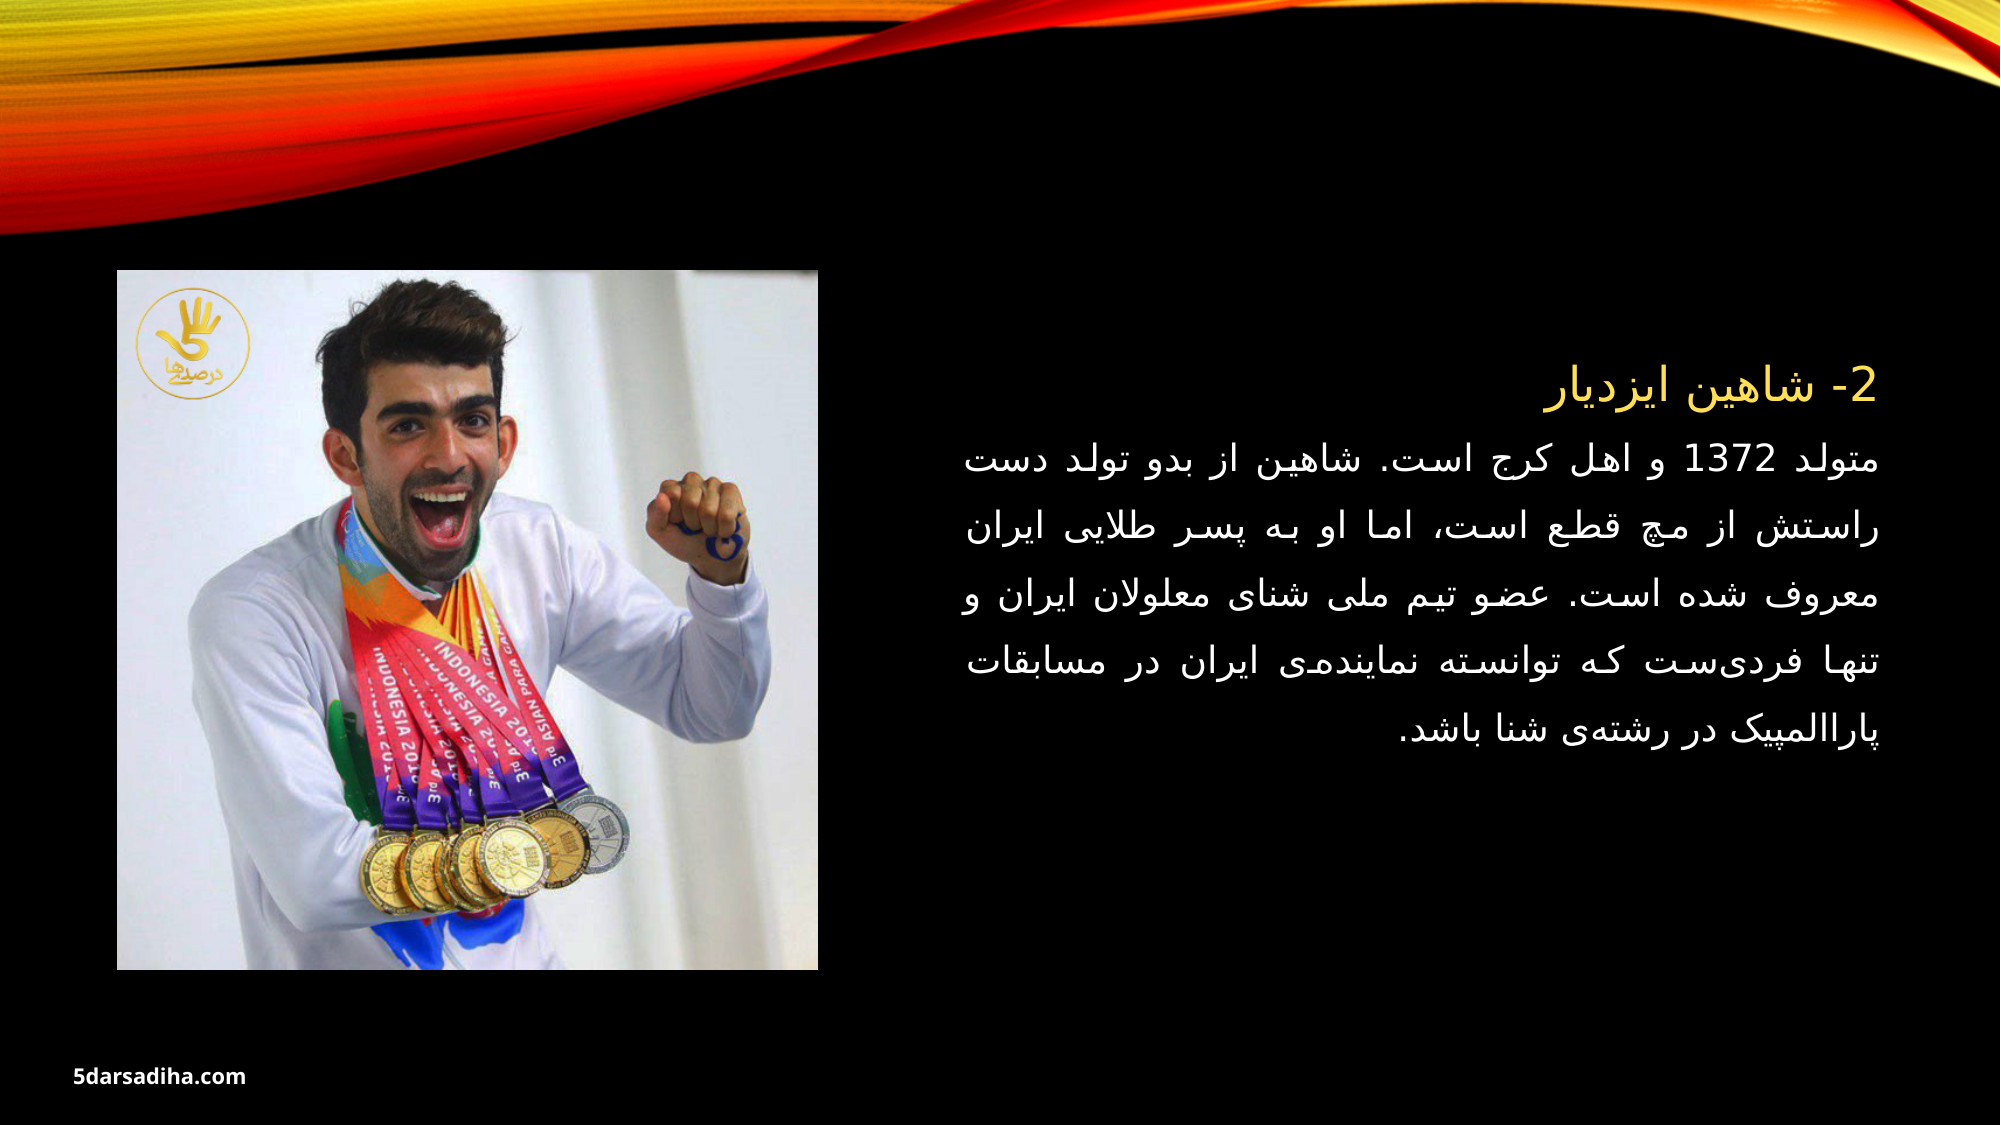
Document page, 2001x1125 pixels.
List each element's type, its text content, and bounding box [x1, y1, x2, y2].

footer 5darsadiha.com [58, 1045, 1334, 1106]
text_box 2- شاهین ایزدیار متولد 1372 و اهل کرج است. شاهین از بدو تولد دست راستش از مچ قطع است، اما او به پسر طلایی ایران معروف شده است. عضو تیم ملی شنای معلولان ایران و تنها فردی‌ست که توانسته نماینده‌ی ایران در مسابقات پارا‌المپیک در رشته‌ی شنا باشد. [944, 317, 1895, 756]
picture [0, 0, 2000, 237]
picture [117, 269, 818, 971]
